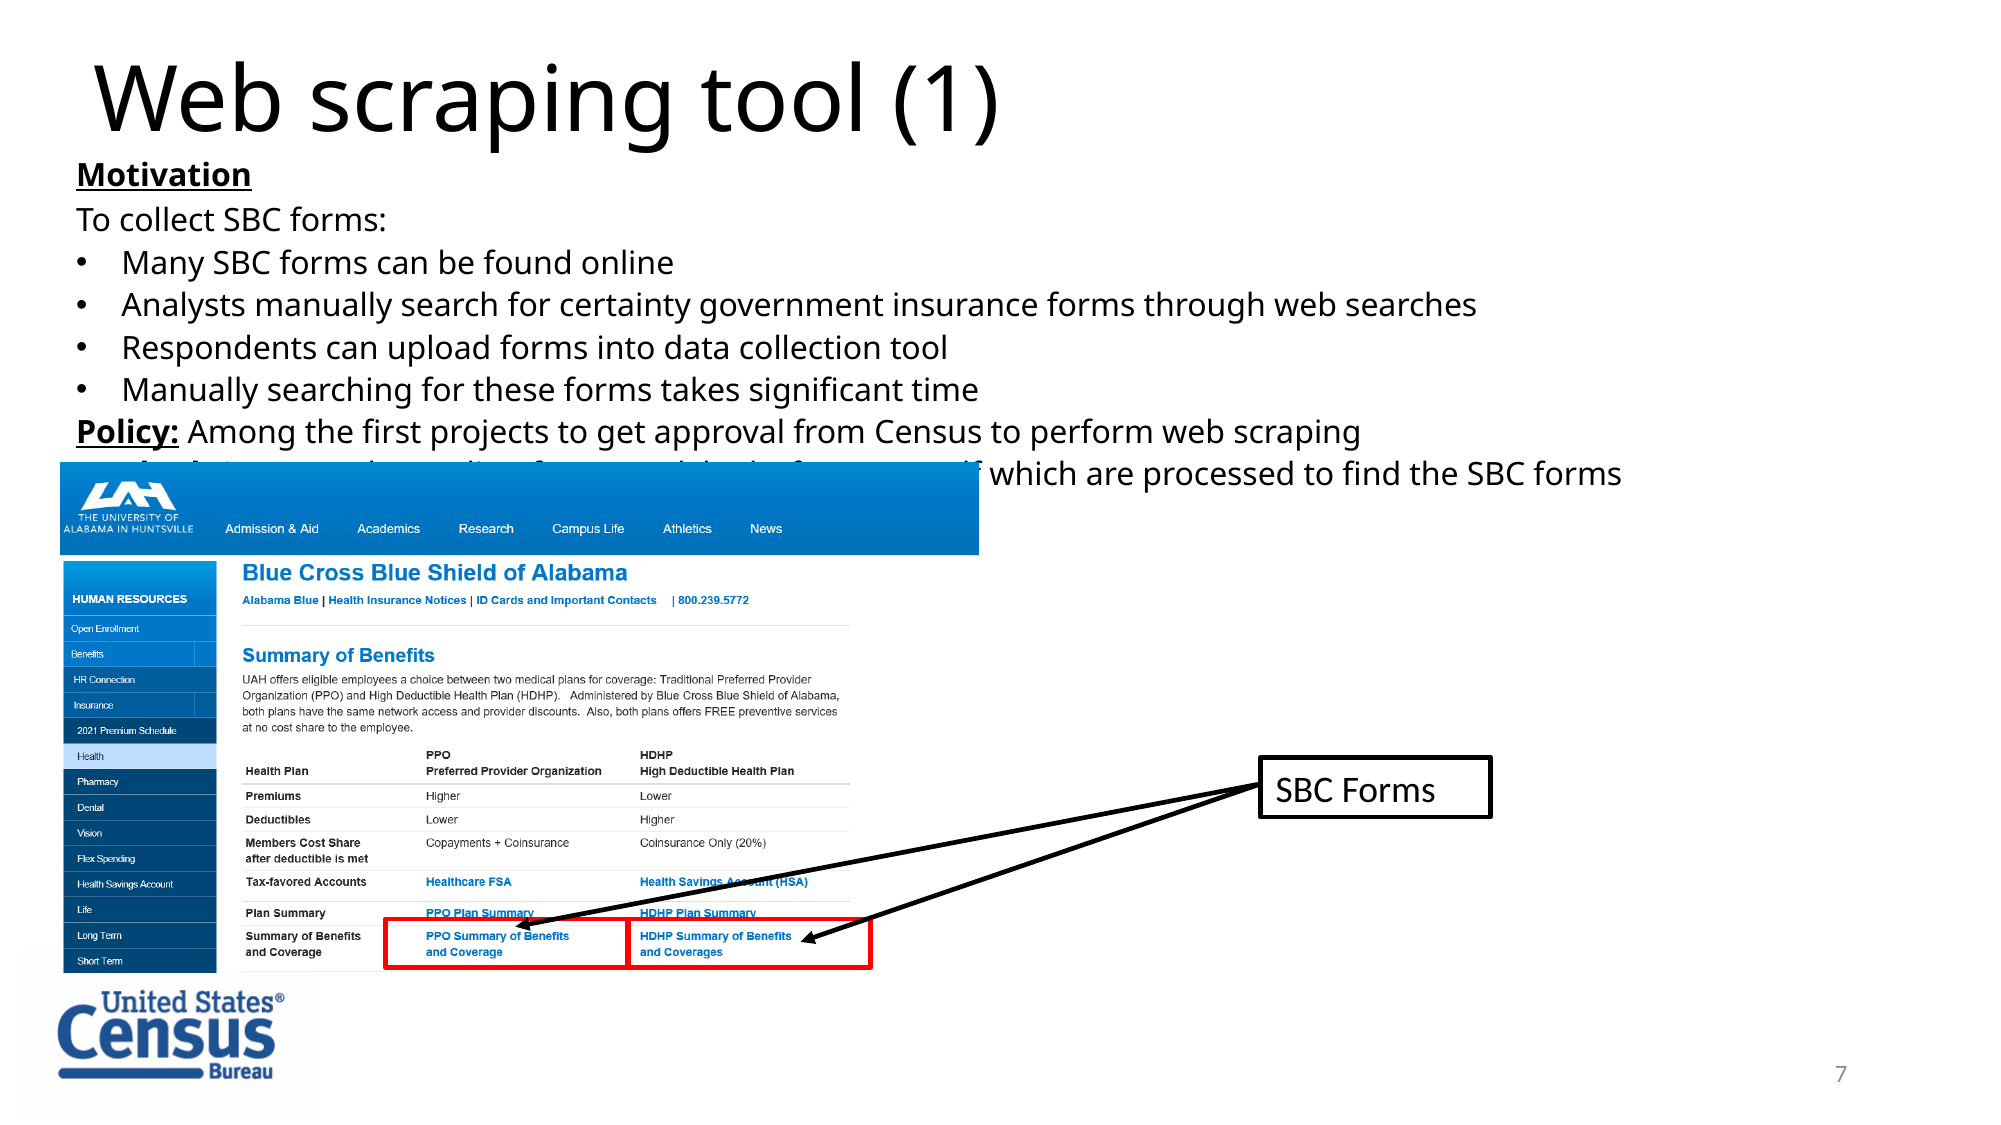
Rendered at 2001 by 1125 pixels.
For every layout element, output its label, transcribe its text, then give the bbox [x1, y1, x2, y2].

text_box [800, 784, 1260, 942]
slide_number 7 [1412, 1042, 1863, 1103]
picture [18, 468, 979, 1120]
title Web scraping tool (1) [78, 0, 1804, 151]
list Motivation To collect SBC forms: Many SBC forms can be found online Analysts manually search for certainty government insurance forms through web searches Respondents can upload forms into data collection tool Manually searching for these forms takes significant time Policy: Among the first projects to get approval from Census to perform web scraping Method: Scrapy web crawling framework looks for every pdf which are processed to find the SBC forms [61, 151, 1840, 503]
text_box SBC Forms [1260, 757, 1491, 818]
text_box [515, 784, 800, 927]
